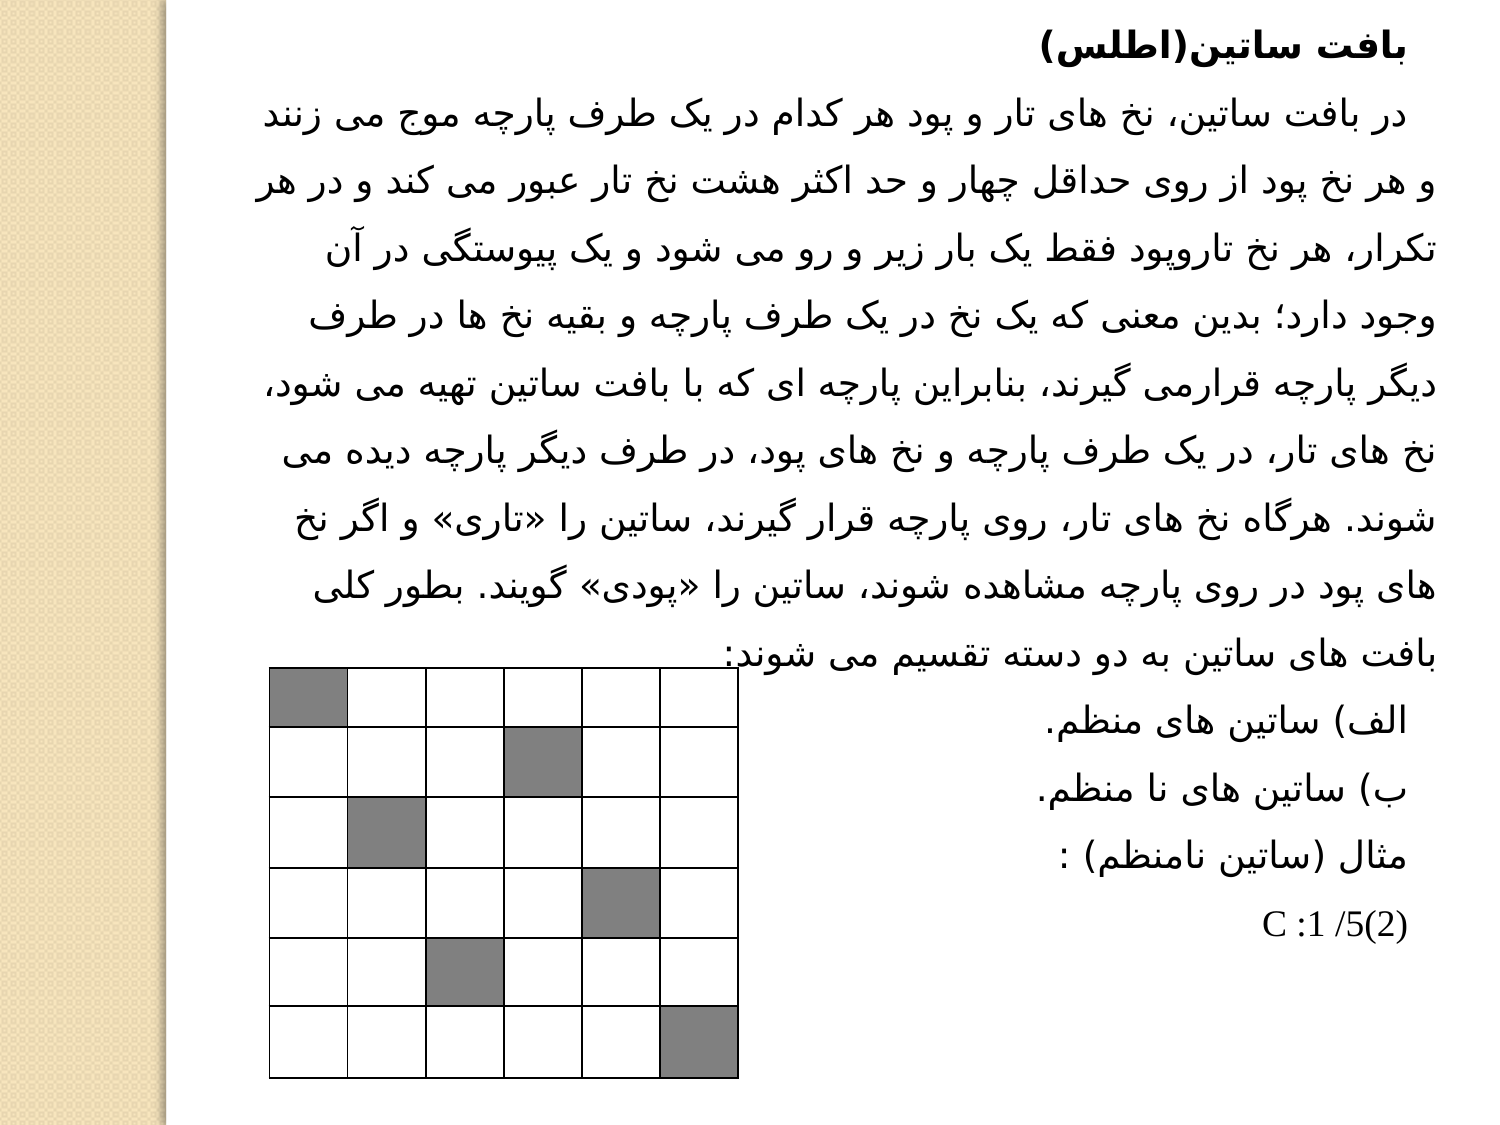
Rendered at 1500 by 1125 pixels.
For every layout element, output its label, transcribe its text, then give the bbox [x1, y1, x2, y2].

text_box بافت ساتین(اطلس) در بافت ساتین، نخ های تار و پود هر کدام در یک طرف پارچه موج می زنند و هر نخ پود از روی حداقل چهار و حد اکثر هشت نخ تار عبور می کند و در هر تکرار، هر نخ تاروپود فقط یک بار زیر و رو می شود و یک پیوستگی در آن وجود دارد؛ بدین معنی که یک نخ در یک طرف پارچه و بقیه نخ ها در طرف دیگر پارچه قرارمی گیرند، بنابراین پارچه ای که با بافت ساتین تهیه می شود، نخ های تار، در یک طرف پارچه و نخ های پود، در طرف دیگر پارچه دیده می شوند. هرگاه نخ های تار، روی پارچه قرار گیرند، ساتین را «تاری» و اگر نخ های پود در روی پارچه مشاهده شوند، ساتین را «پودی» گویند. بطور کلی بافت های ساتین به دو دسته تقسیم می شوند: الف) ساتین های منظم. ب) ساتین های نا منظم. مثال (ساتین نامنظم) : C :1 /5(2) [234, 0, 1454, 1012]
table_cell [661, 1012, 737, 1077]
table_cell [505, 1012, 581, 1077]
table_cell [427, 1012, 503, 1077]
table_cell [270, 1012, 347, 1077]
table_cell [583, 1012, 659, 1077]
table_cell [348, 1012, 425, 1077]
